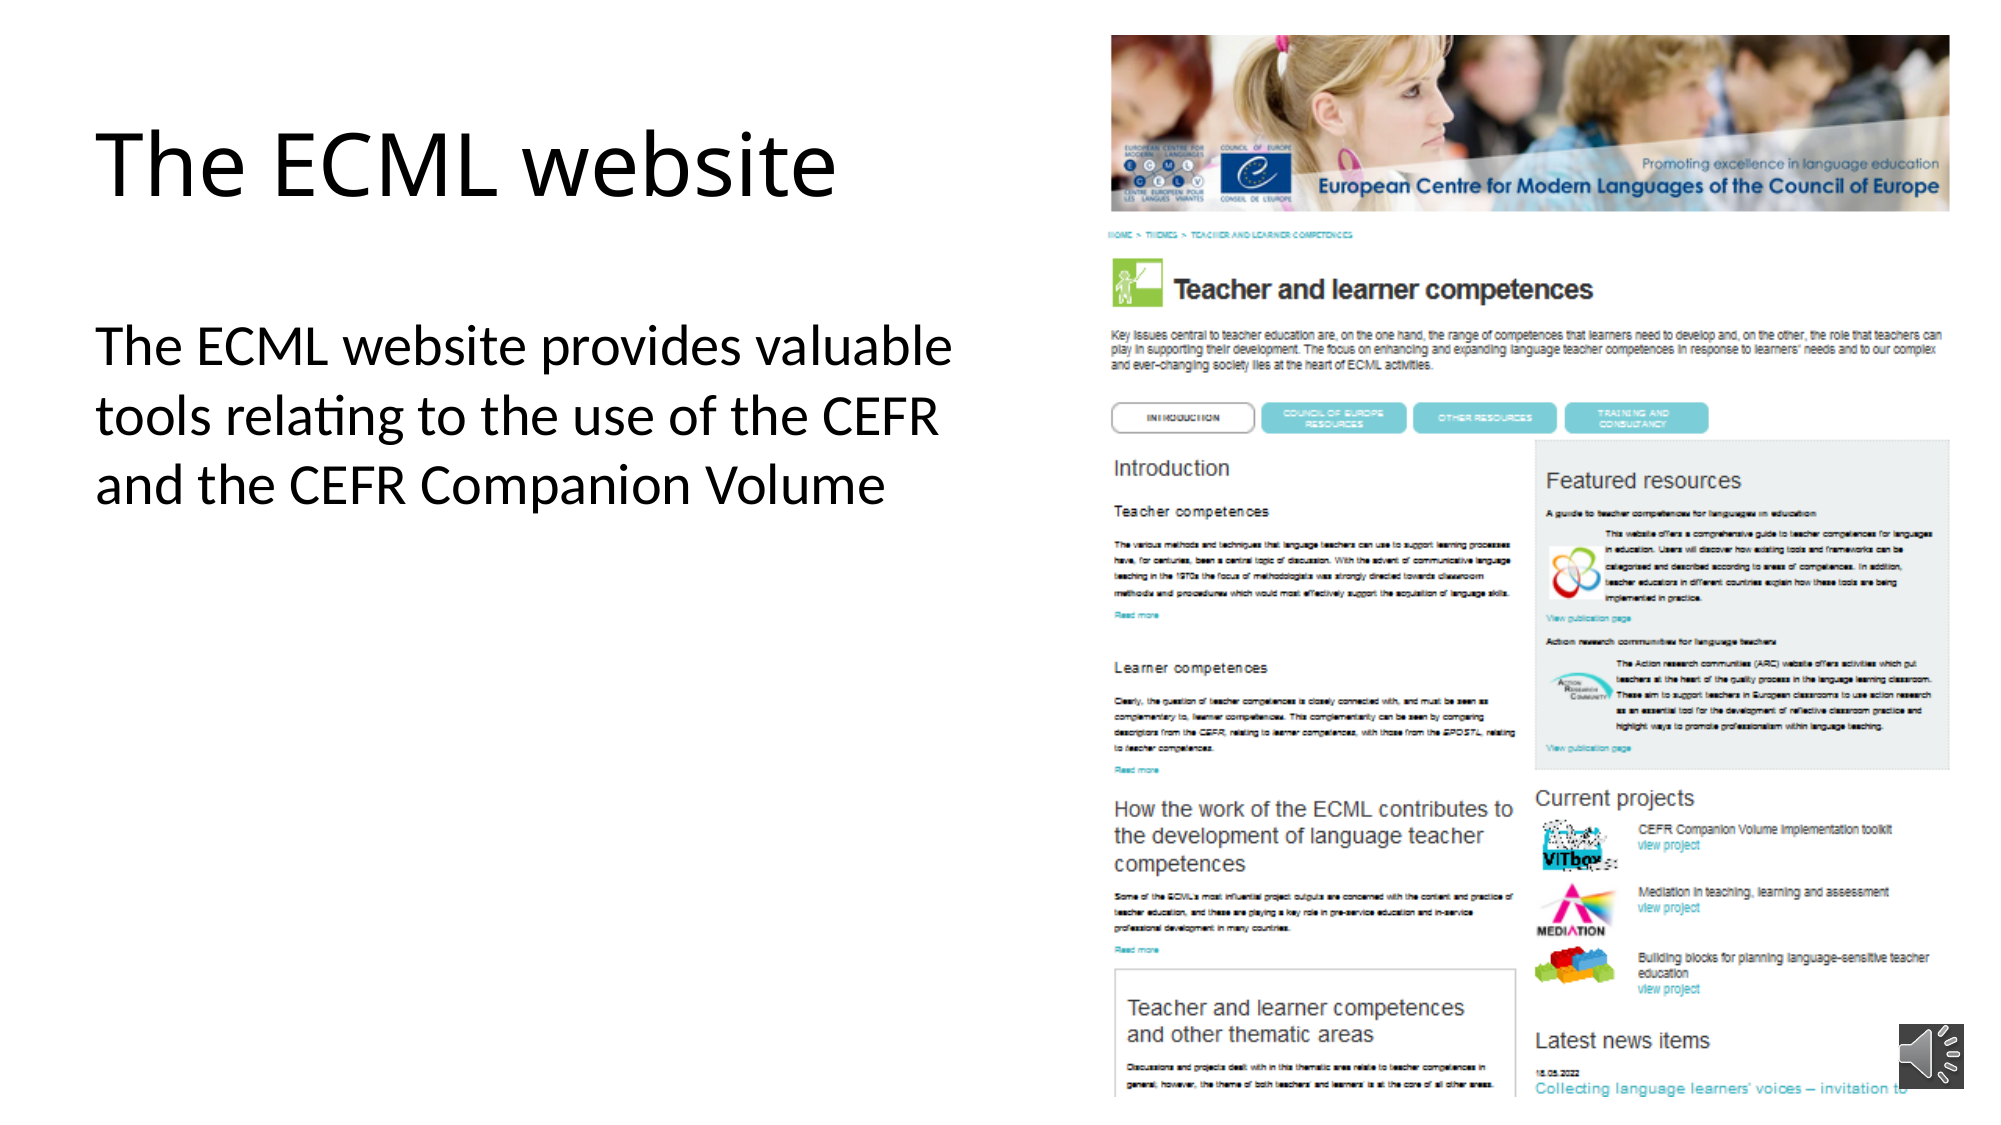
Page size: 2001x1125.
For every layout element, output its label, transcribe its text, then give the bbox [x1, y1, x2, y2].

list The ECML website provides valuable tools relating to the use of the CEFR and the CEFR Companion Volume [80, 299, 1047, 964]
title The ECML website [80, 59, 1099, 278]
picture [1099, 35, 1978, 1097]
